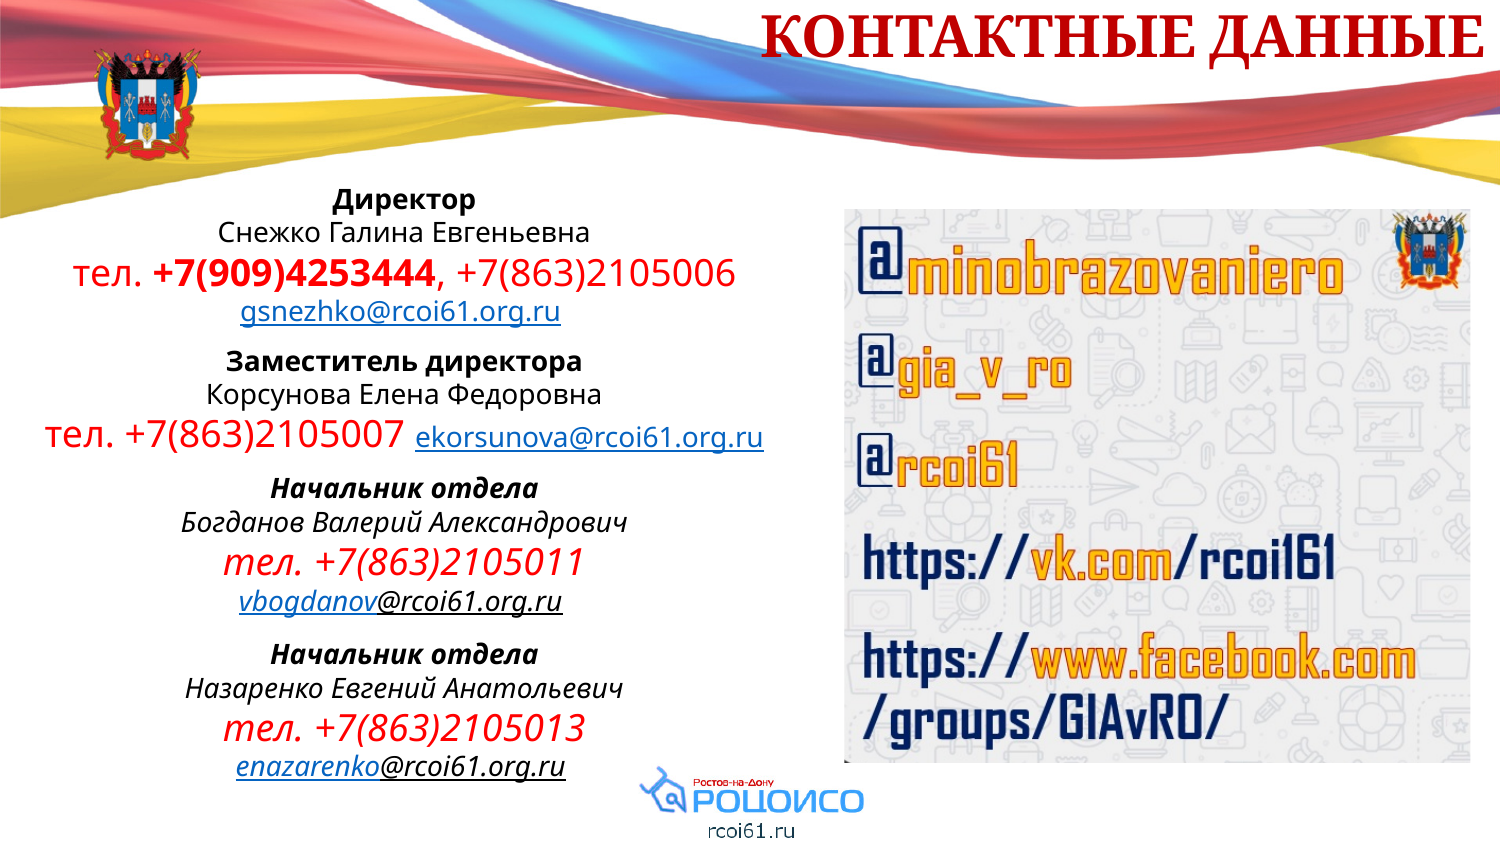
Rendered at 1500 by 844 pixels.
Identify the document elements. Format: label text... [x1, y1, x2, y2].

picture [0, 0, 1500, 844]
text_box Директор Снежко Галина Евгеньевна тел. +7(909)4253444, +7(863)2105006 gsnezhko@rcoi61.org.ru Заместитель директора Корсунова Елена Федоровна тел. +7(863)2105007 еkorsunova@rcoi61.org.ru Начальник отдела Богданов Валерий Александрович тел. +7(863)2105011 vbogdanov@rcoi61.org.ru Начальник отдела Назаренко Евгений Анатольевич тел. +7(863)2105013 enazarenko@rcoi61.org.ru [29, 173, 780, 795]
text_box КОНТАКТНЫЕ ДАННЫЕ [90, 0, 1500, 87]
